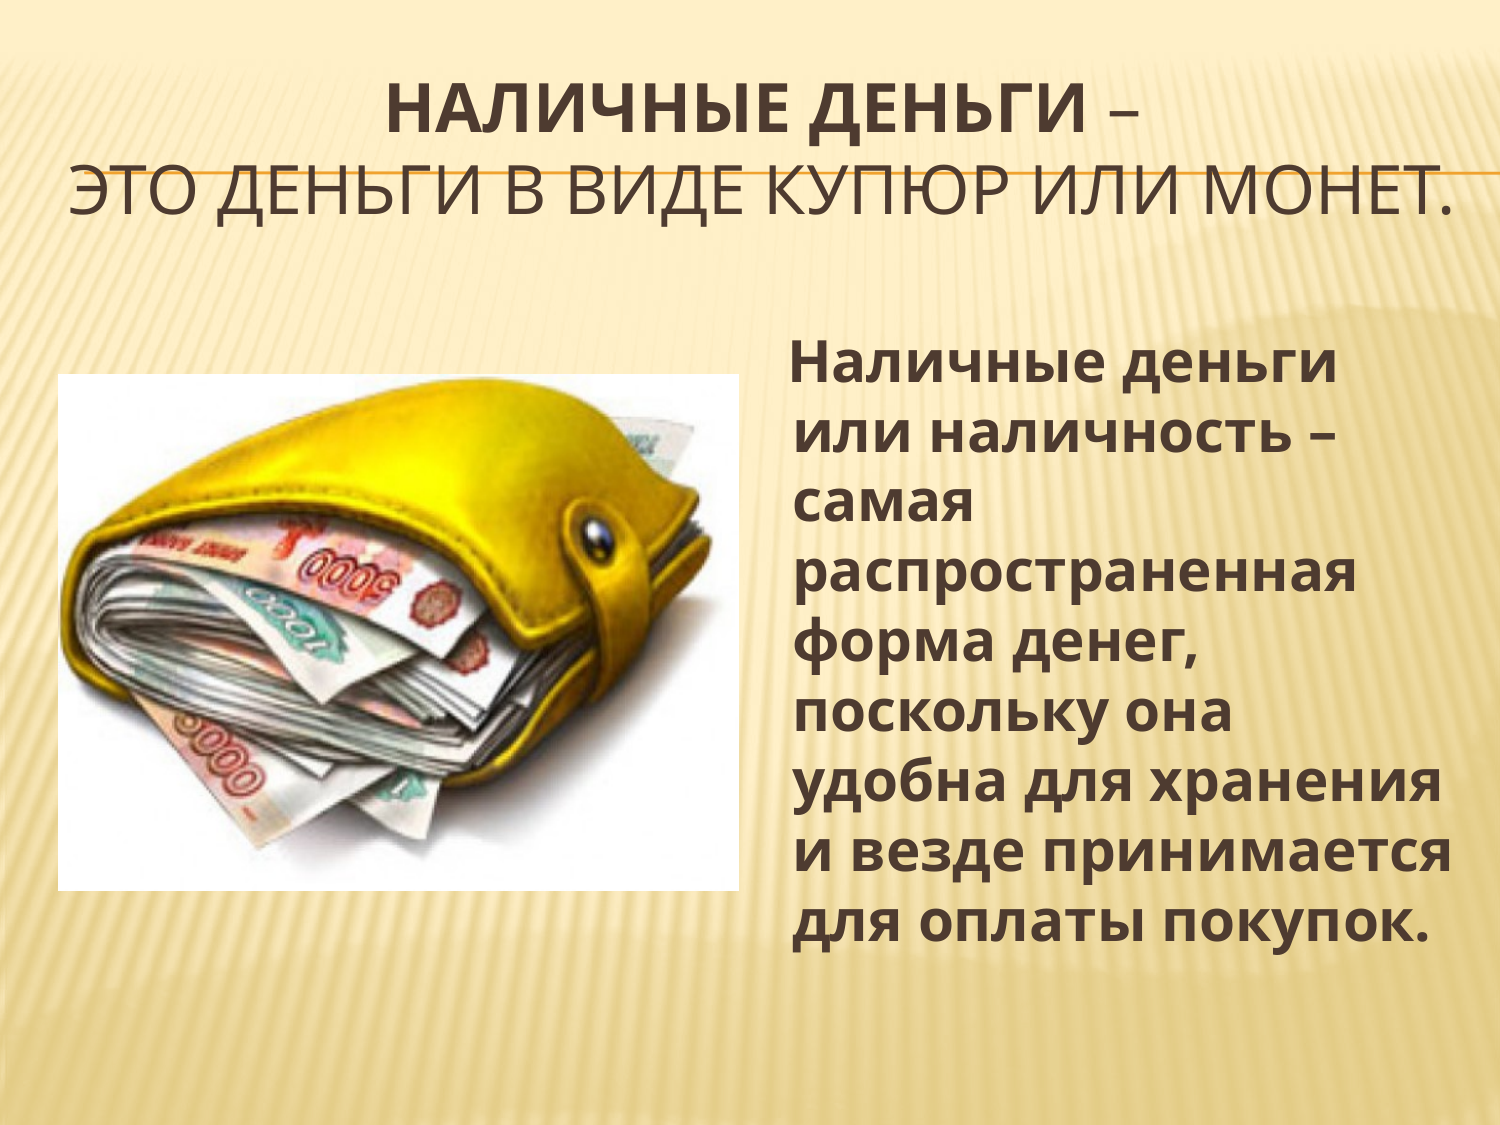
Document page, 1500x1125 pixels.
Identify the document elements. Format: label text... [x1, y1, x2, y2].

title Наличные деньги – это деньги в виде купюр или монет. [50, 46, 1475, 247]
list Наличные деньги или наличность – самая распространенная форма денег, поскольку она удобна для хранения и везде принимается для оплаты покупок. [726, 316, 1475, 998]
picture [58, 374, 739, 891]
